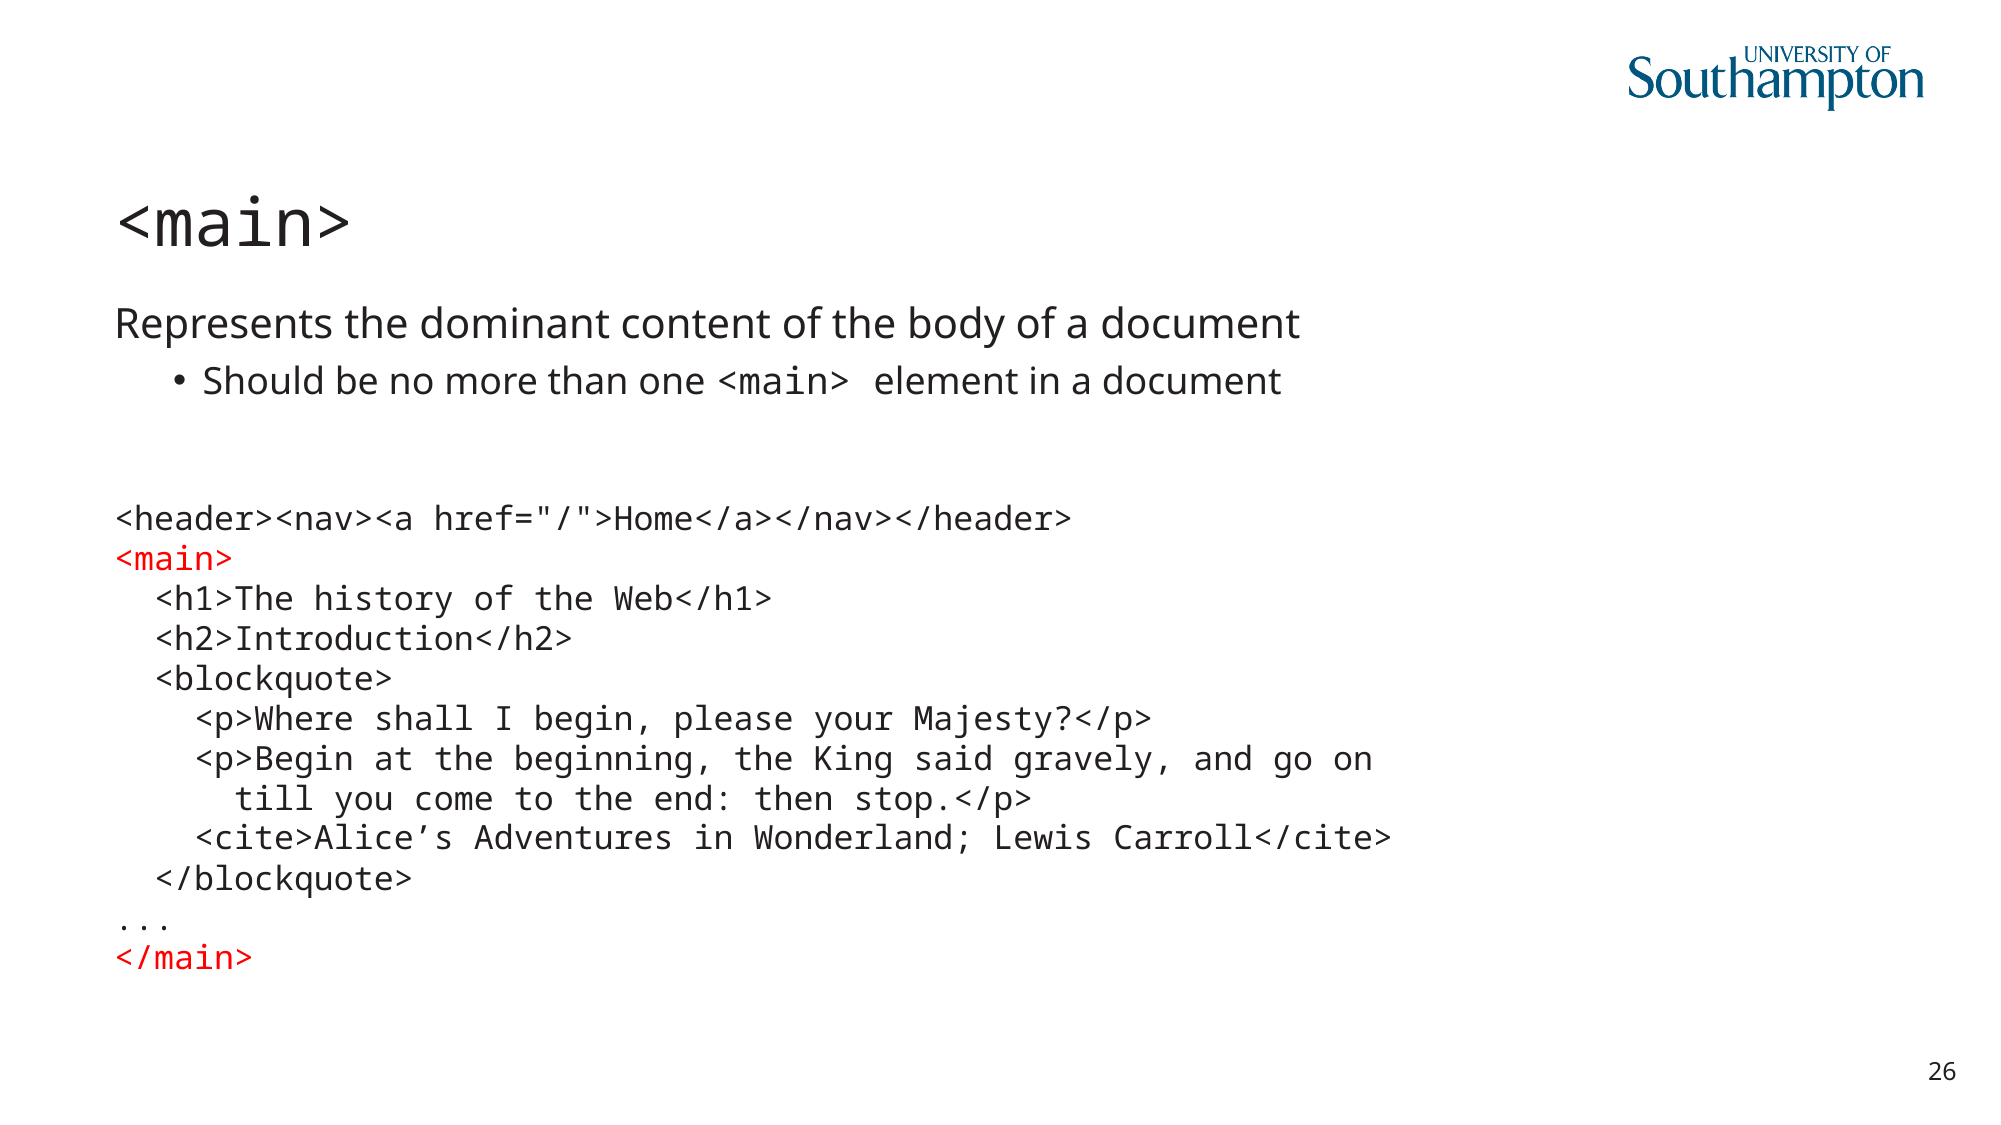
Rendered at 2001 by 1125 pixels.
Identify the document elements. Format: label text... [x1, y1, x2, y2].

picture [1869, 48, 1877, 60]
picture [1629, 46, 1924, 111]
list <header><nav><a href="/">Home</a></nav></header> <main> <h1>The history of the Web</h1> <h2>Introduction</h2> <blockquote> <p>Where shall I begin, please your Majesty?</p> <p>Begin at the beginning, the King said gravely, and go on till you come to the end: then stop.</p> <cite>Alice’s Adventures in Wonderland; Lewis Carroll</cite> </blockquote> ... </main> [102, 491, 1898, 1023]
picture [1629, 71, 1648, 95]
list Represents the dominant content of the body of a document Should be no more than one <main> element in a document [102, 290, 1898, 469]
title <main> [102, 113, 1898, 268]
